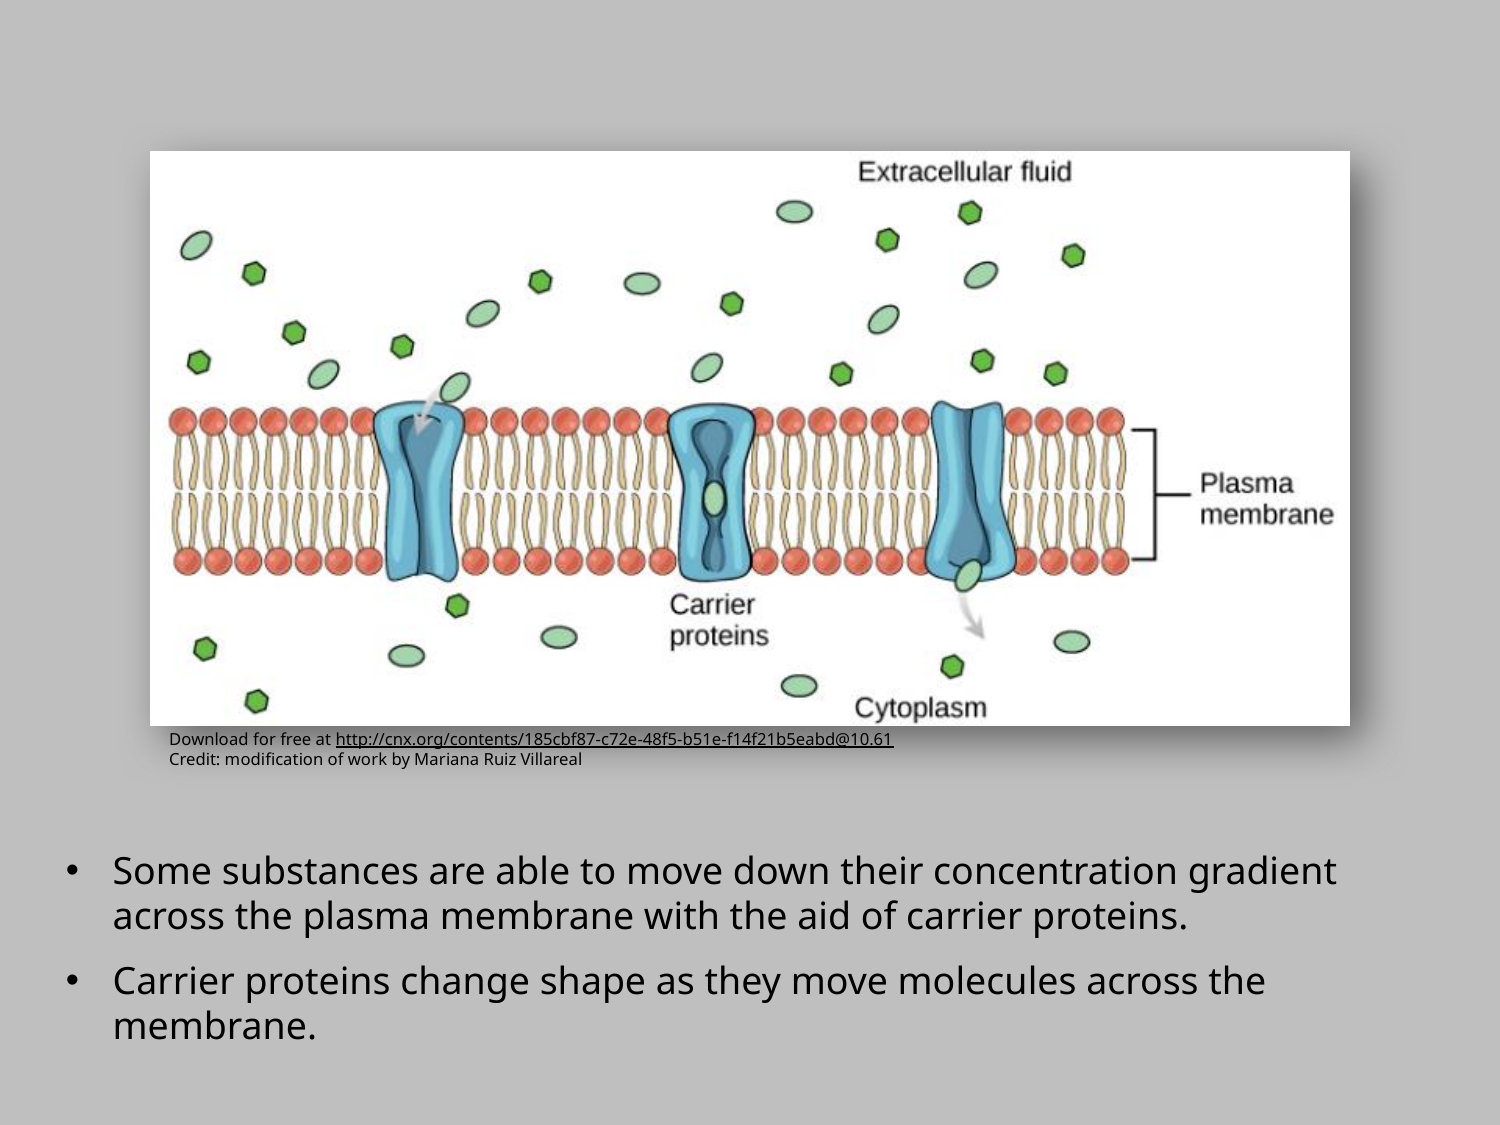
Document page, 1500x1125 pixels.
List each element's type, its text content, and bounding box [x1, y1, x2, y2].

picture [88, 151, 1412, 727]
text_box Download for free at http://cnx.org/contents/185cbf87-c72e-48f5-b51e-f14f21b5eabd@10.61 Credit: modification of work by Mariana Ruiz Villareal [154, 732, 1354, 776]
list Some substances are able to move down their concentration gradient across the plasma membrane with the aid of carrier proteins. Carrier proteins change shape as they move molecules across the membrane. [50, 839, 1450, 1098]
